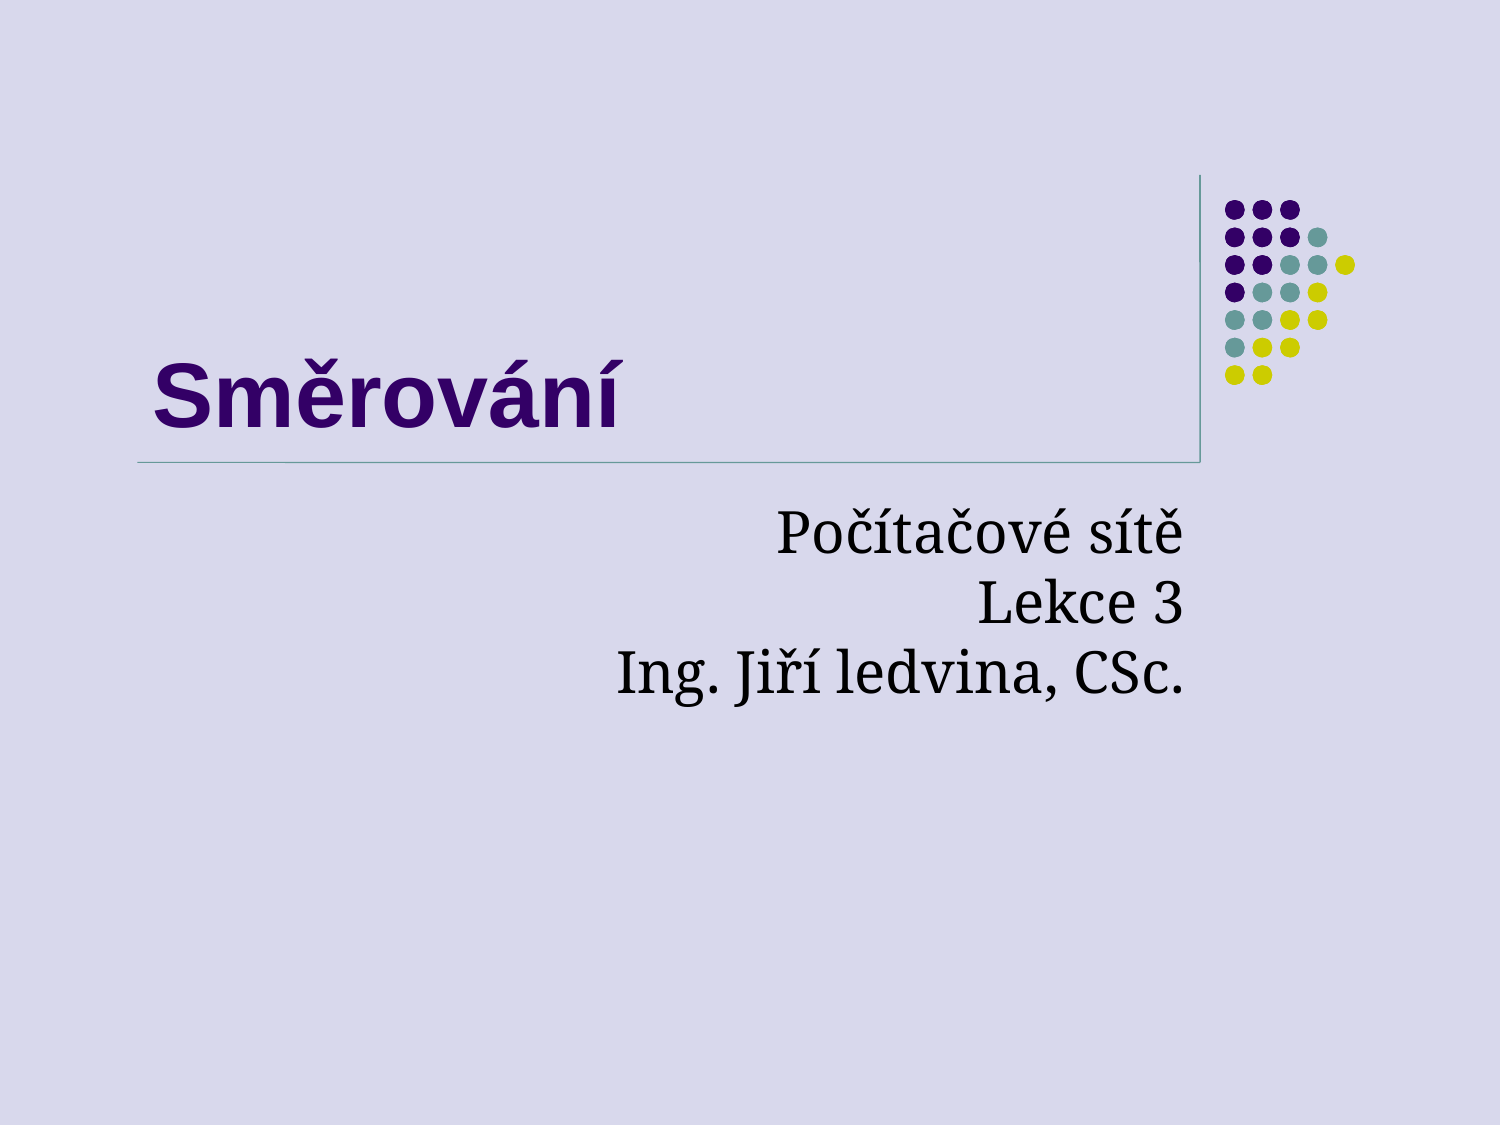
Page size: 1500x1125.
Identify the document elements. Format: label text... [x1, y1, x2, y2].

title Směrování [137, 212, 1200, 454]
text_box Počítačové sítě Lekce 3 Ing. Jiří ledvina, CSc. [512, 487, 1200, 783]
